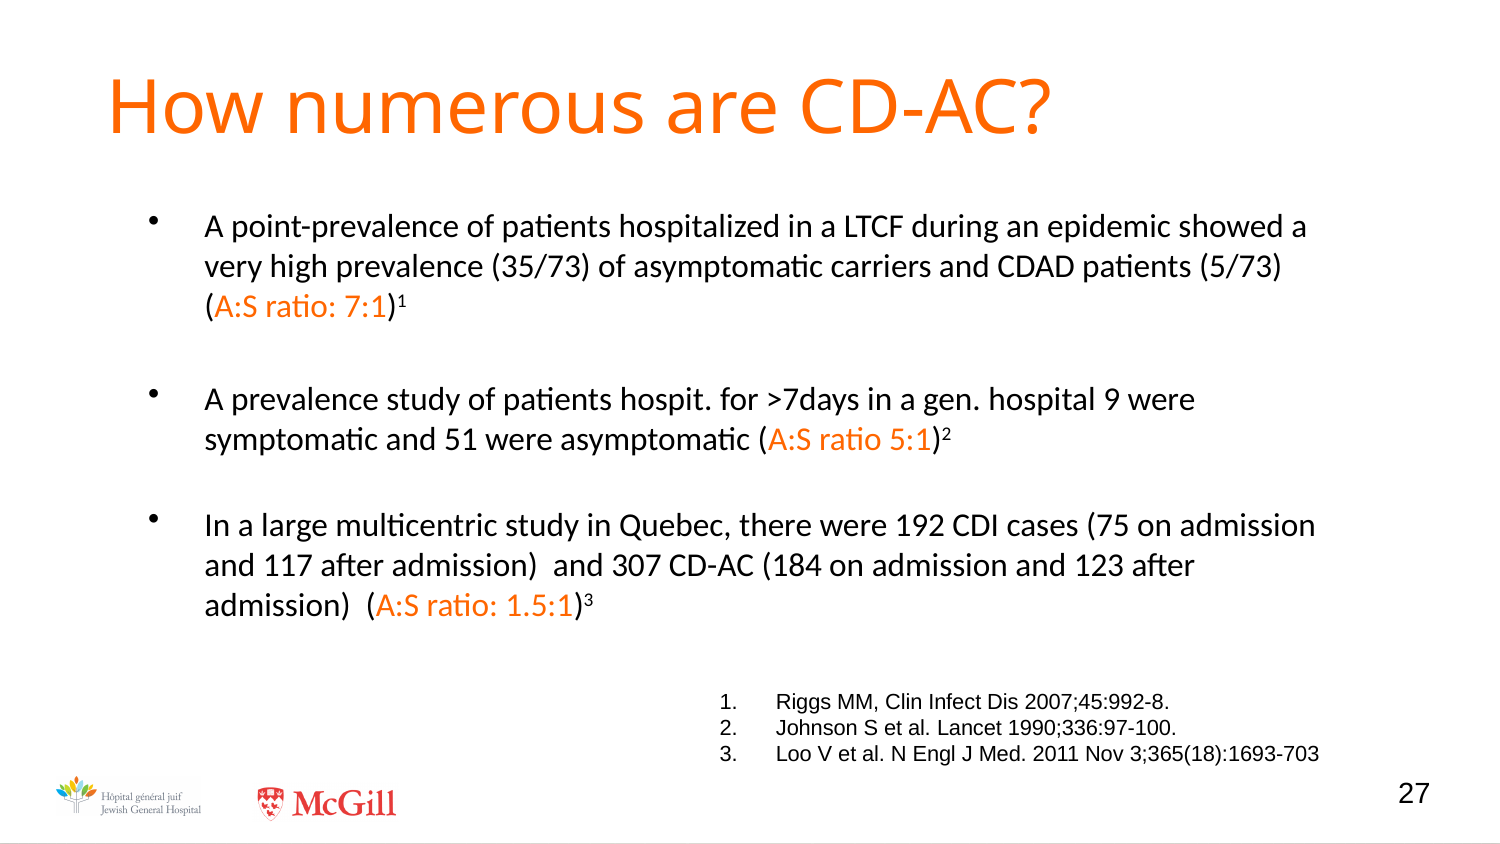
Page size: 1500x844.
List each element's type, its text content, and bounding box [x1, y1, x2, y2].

list A point-prevalence of patients hospitalized in a LTCF during an epidemic showed a very high prevalence (35/73) of asymptomatic carriers and CDAD patients (5/73) (A:S ratio: 7:1)1 A prevalence study of patients hospit. for >7days in a gen. hospital 9 were symptomatic and 51 were asymptomatic (A:S ratio 5:1)2 In a large multicentric study in Quebec, there were 192 CDI cases (75 on admission and 117 after admission) and 307 CD-AC (184 on admission and 123 after admission) (A:S ratio: 1.5:1)3 [133, 196, 1351, 741]
picture [252, 782, 399, 822]
text_box Riggs MM, Clin Infect Dis 2007;45:992-8. Johnson S et al. Lancet 1990;336:97-100. Loo V et al. N Engl J Med. 2011 Nov 3;365(18):1693-703 [704, 679, 1403, 800]
slide_number 27 [1383, 766, 1467, 826]
picture [56, 776, 201, 816]
title How numerous are CD-AC? [91, 33, 1463, 175]
